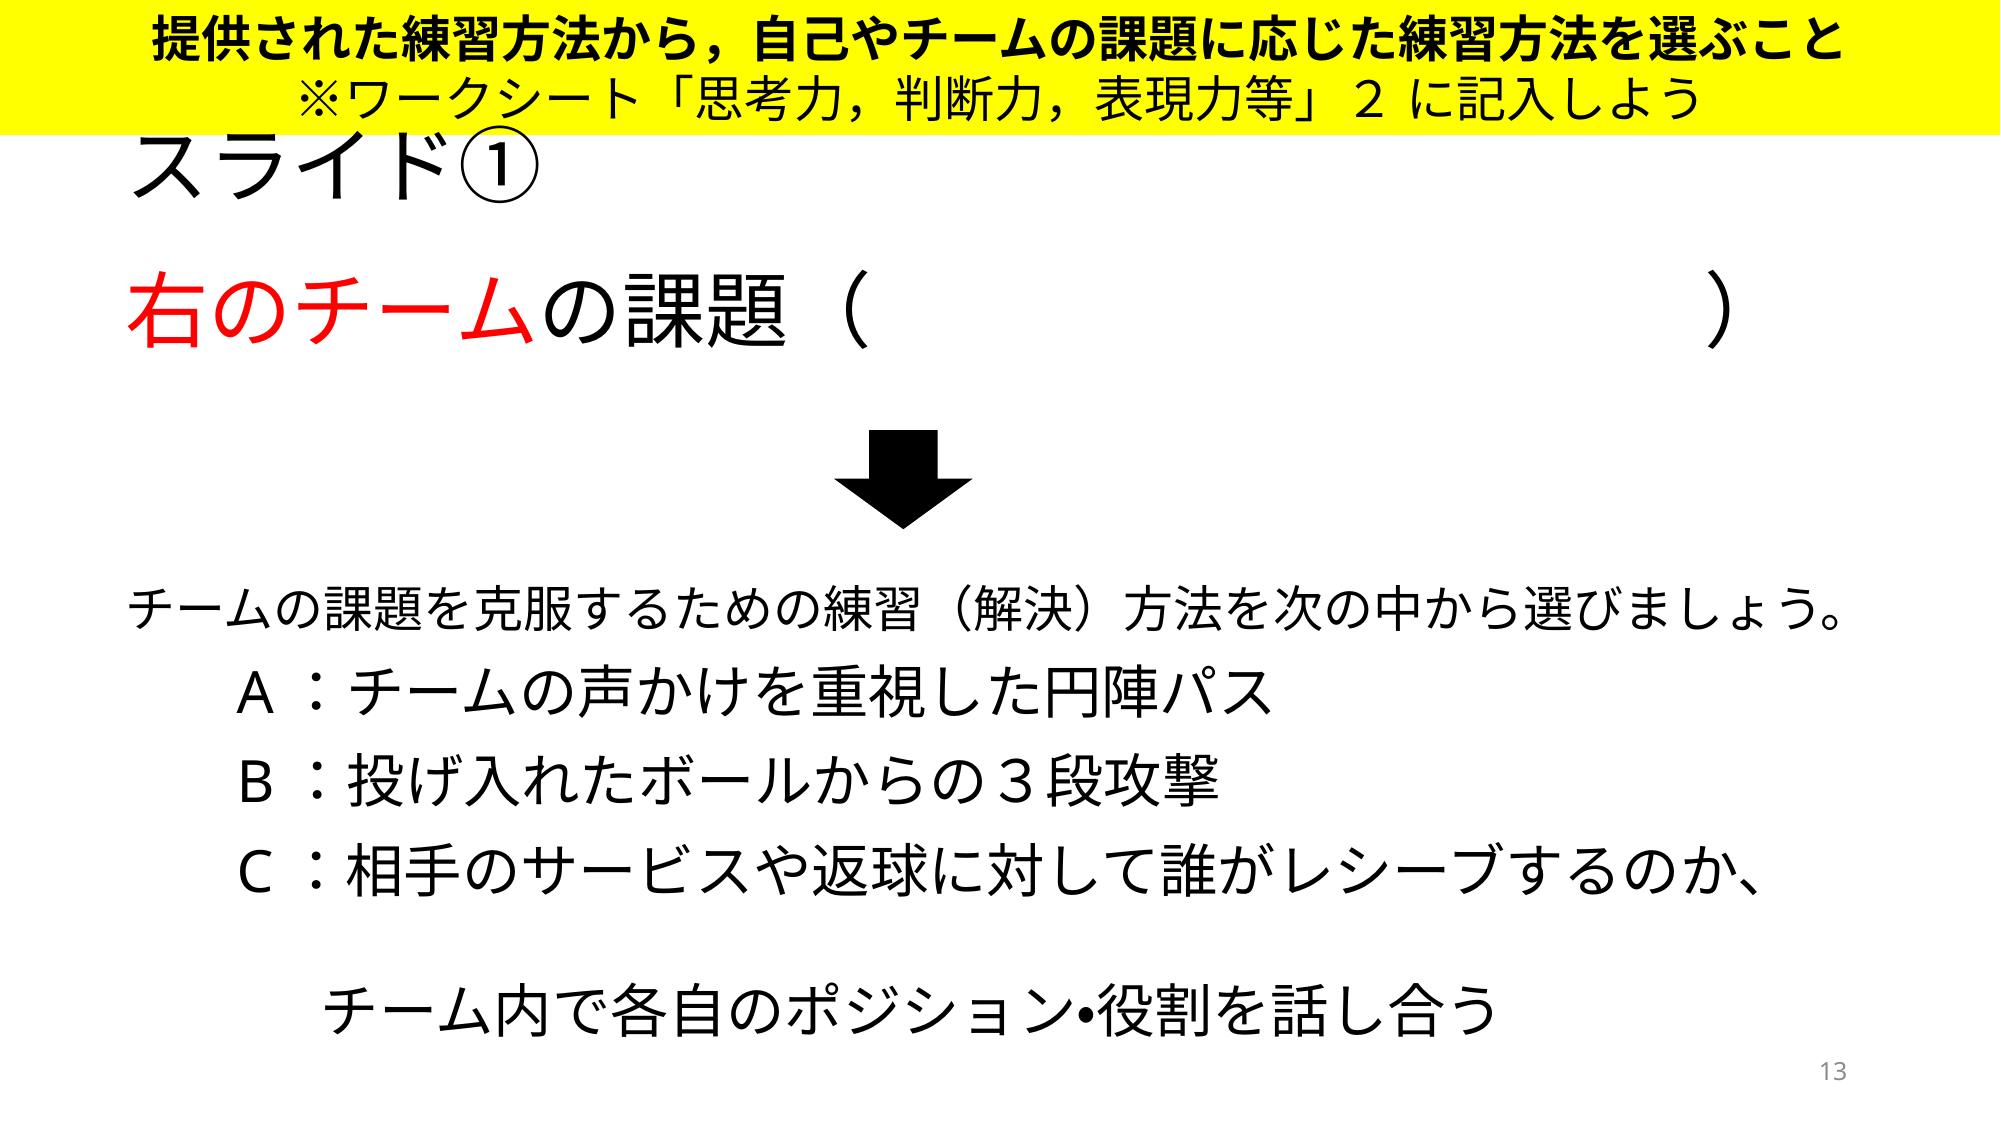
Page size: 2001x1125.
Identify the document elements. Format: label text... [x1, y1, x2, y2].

text_box スライド① 右のチームの課題（ ） [109, 128, 1889, 444]
text_box A：チームの声かけを重視した円陣パス B：投げ入れたボールからの３段攻撃 C：相手のサービスや返球に対して誰がレシーブするのか、 チーム内で各自のポジション・役割を話し合う [221, 670, 1812, 1029]
slide_number 13 [1412, 1042, 1863, 1103]
text_box 提供された練習方法から，自己やチームの課題に応じた練習方法を選ぶこと ※ワークシート「思考力，判断力，表現力等」２ に記入しよう [0, 0, 2000, 135]
text_box [833, 430, 973, 530]
text_box チームの課題を克服するための練習（解決）方法を次の中から選びましょう。 [109, 549, 1937, 665]
